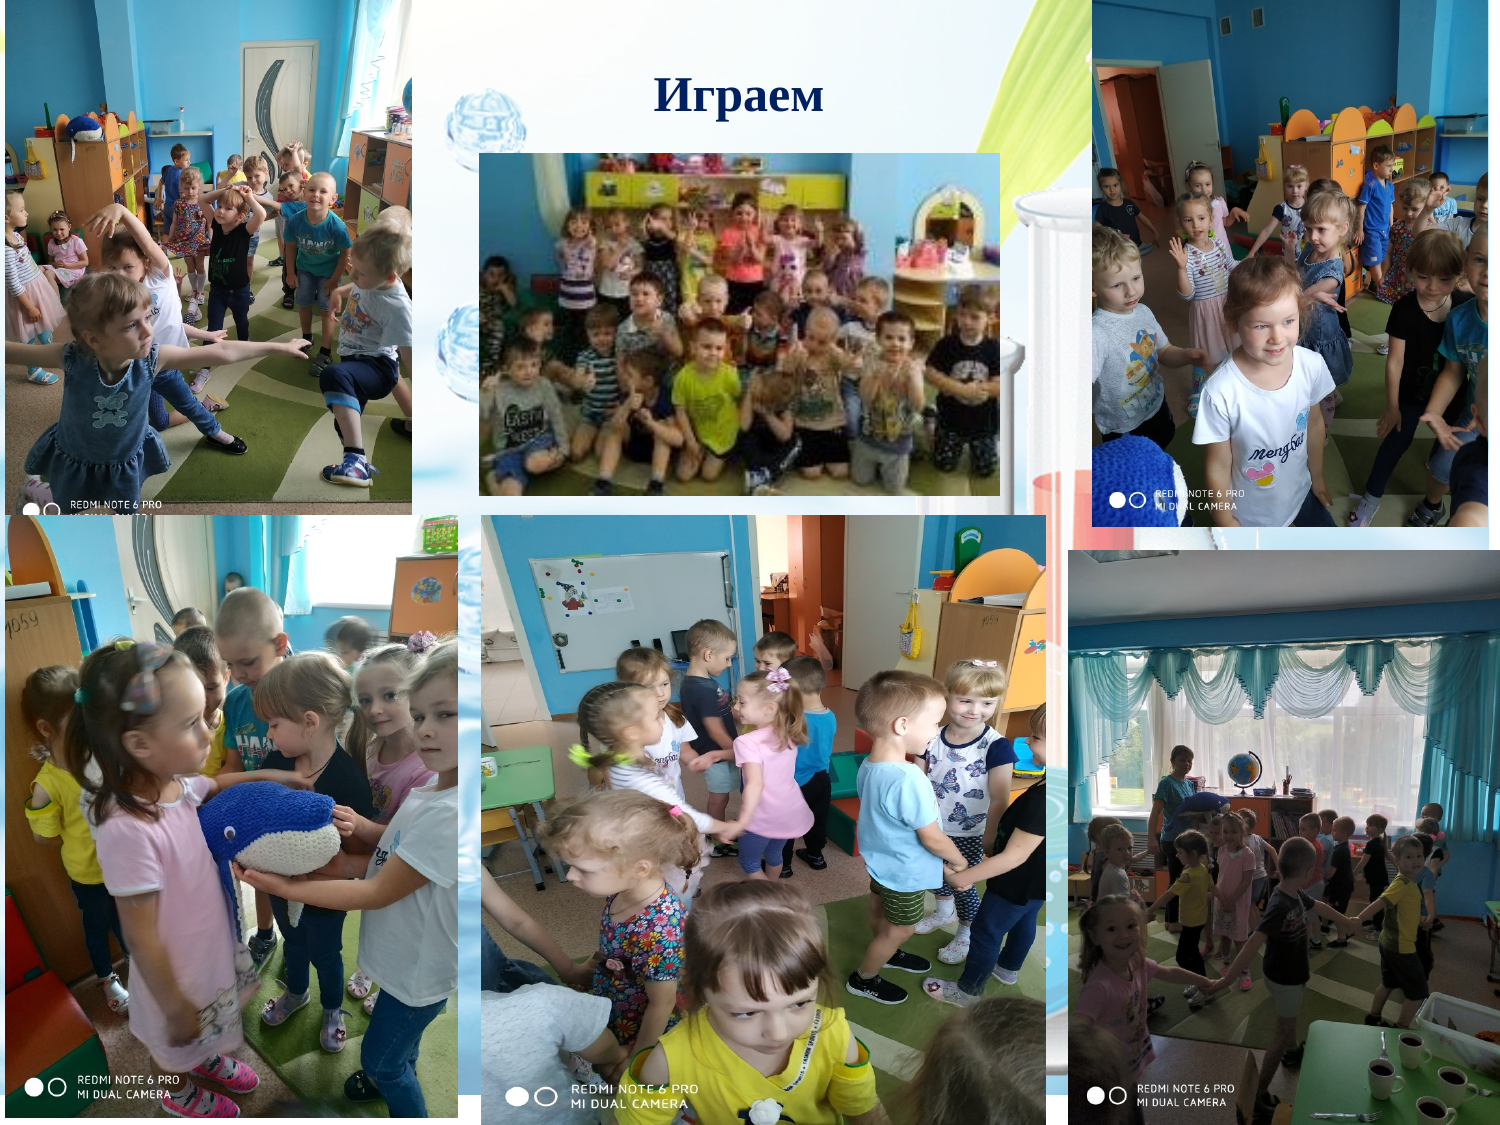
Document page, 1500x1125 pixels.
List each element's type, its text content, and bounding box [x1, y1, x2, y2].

picture [4, 0, 458, 1119]
text_box Играем [639, 54, 840, 130]
picture [478, 152, 1000, 496]
picture [1092, 0, 1488, 527]
picture [481, 514, 1046, 1125]
picture [1068, 549, 1500, 1125]
